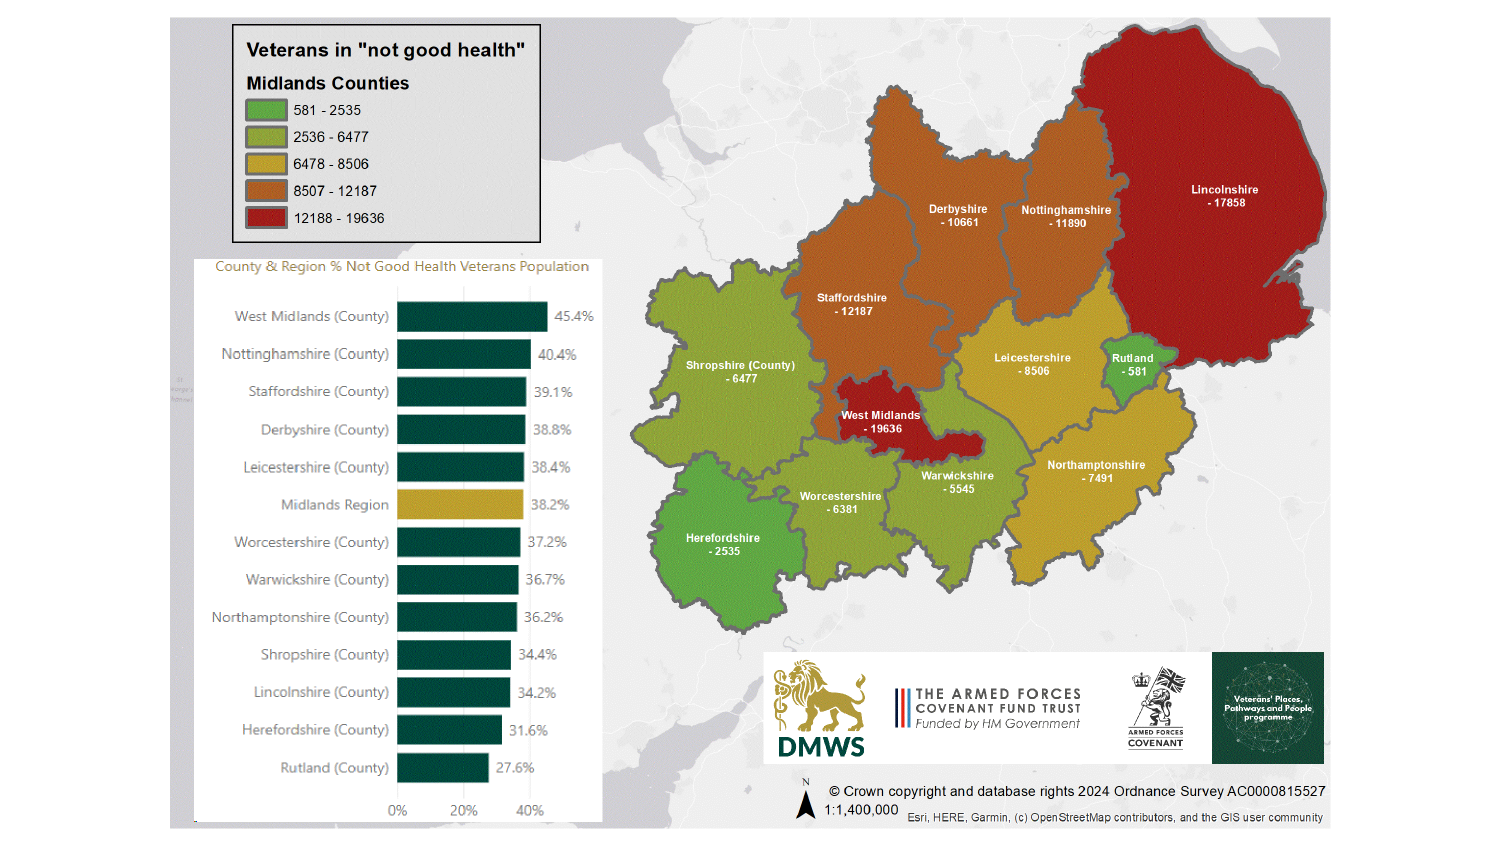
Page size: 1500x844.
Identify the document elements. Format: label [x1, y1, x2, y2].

picture [153, 0, 1347, 844]
